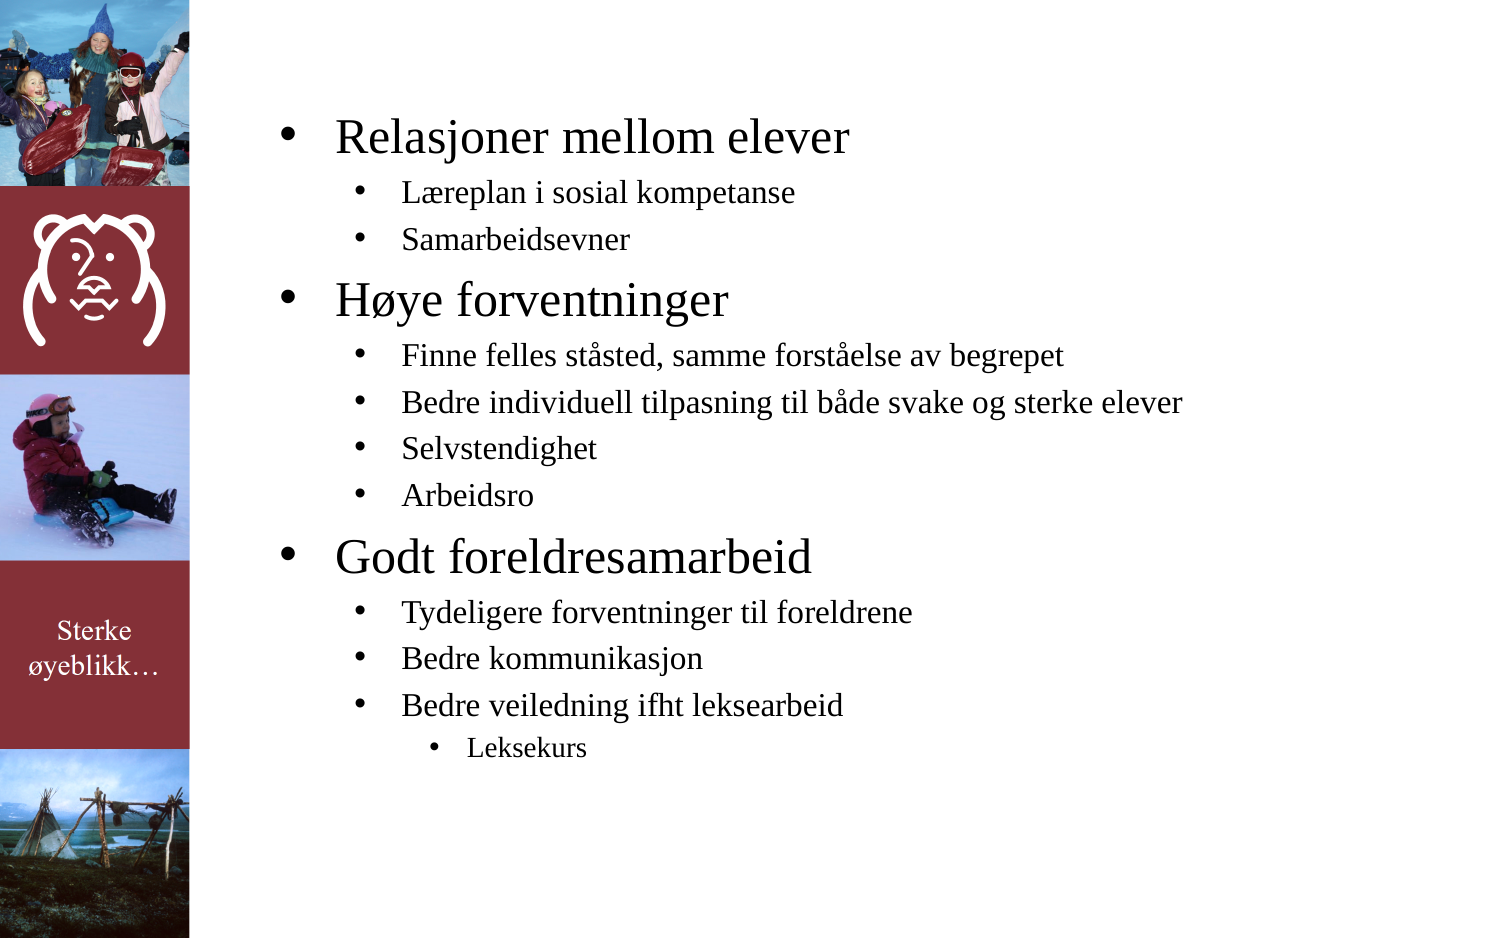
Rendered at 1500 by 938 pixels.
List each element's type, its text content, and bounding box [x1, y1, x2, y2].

list Relasjoner mellom elever Læreplan i sosial kompetanse Samarbeidsevner Høye forventninger Finne felles ståsted, samme forståelse av begrepet Bedre individuell tilpasning til både svake og sterke elever Selvstendighet Arbeidsro Godt foreldresamarbeid Tydeligere forventninger til foreldrene Bedre kommunikasjon Bedre veiledning ifht leksearbeid Leksekurs [264, 96, 1425, 699]
picture [0, 0, 190, 938]
